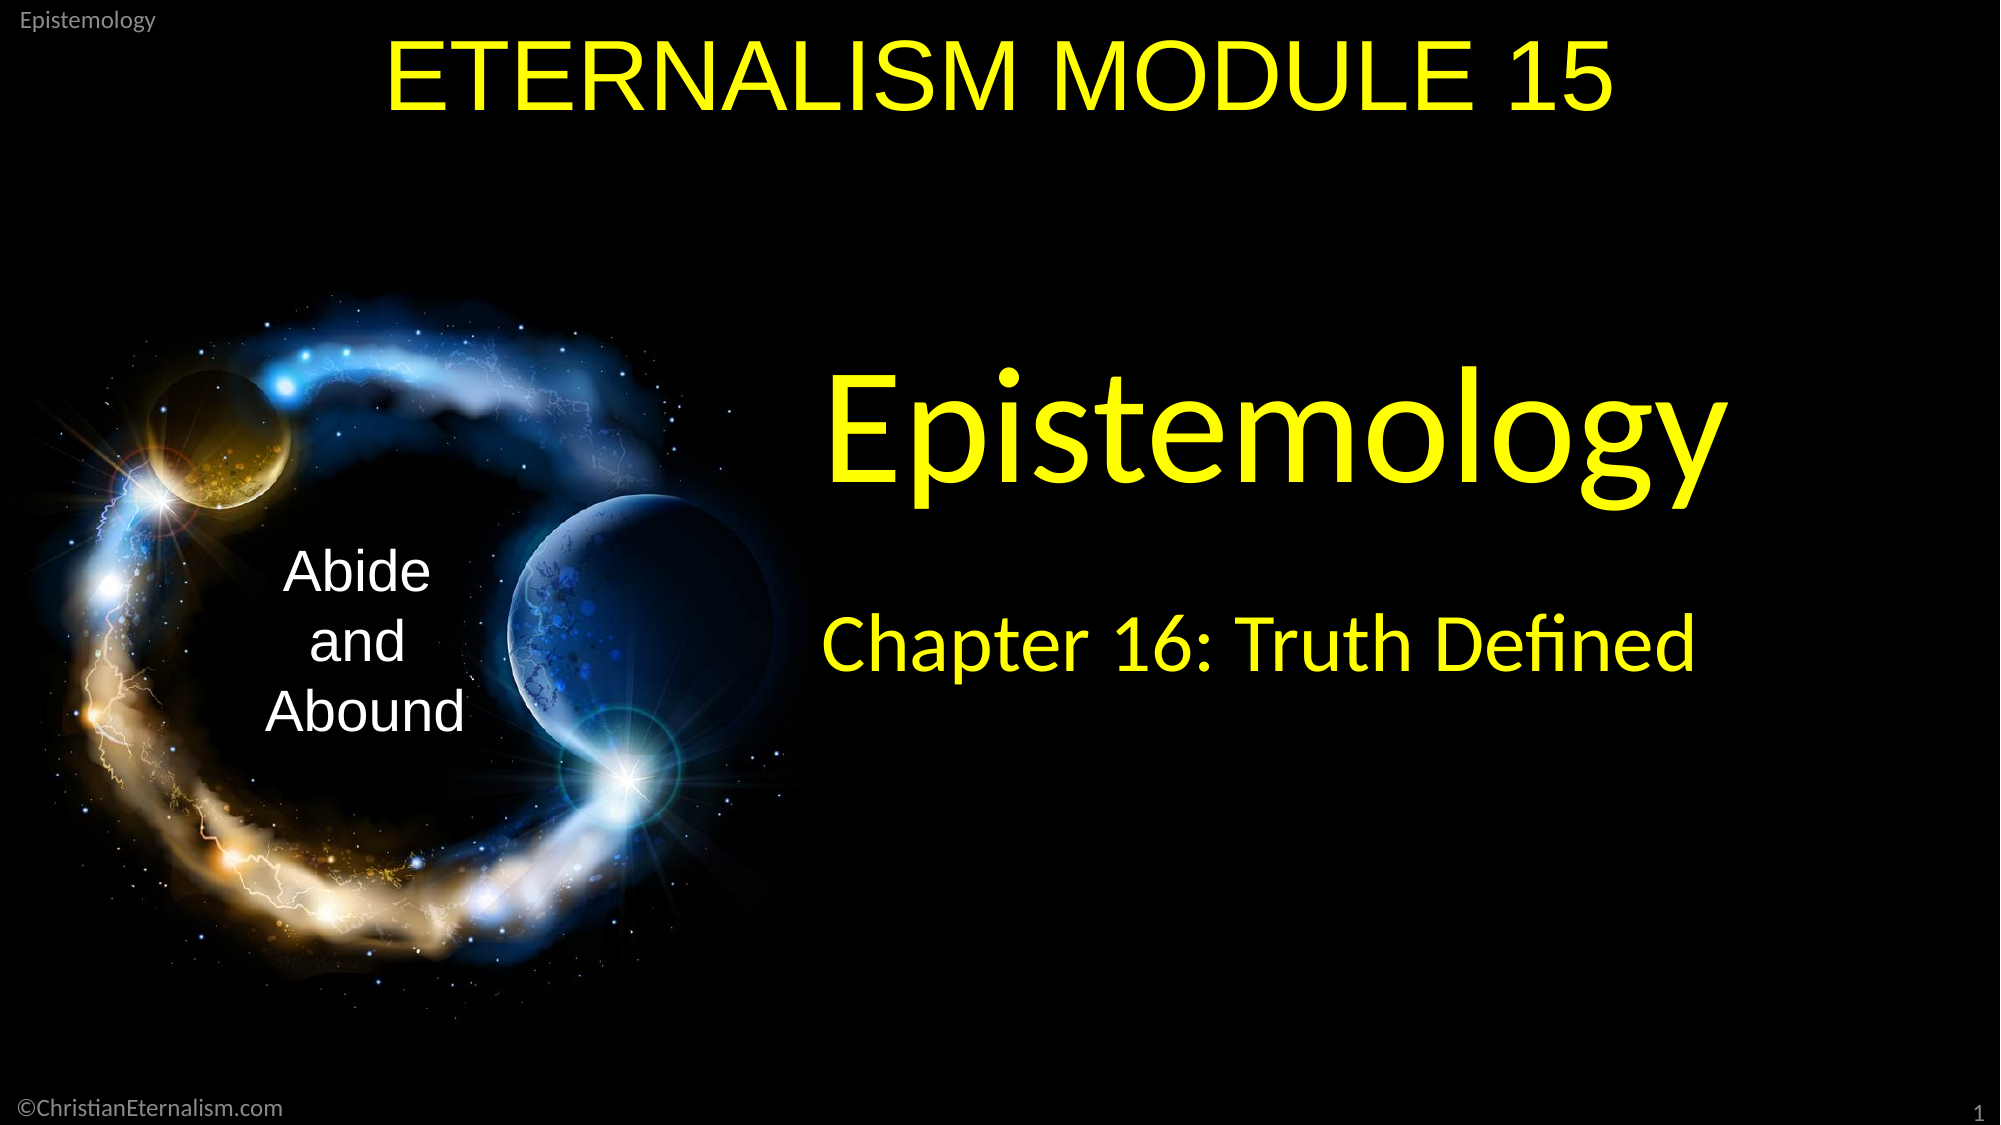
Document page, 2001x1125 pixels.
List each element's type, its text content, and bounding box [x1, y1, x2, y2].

text_box ETERNALISM MODULE 15 [0, 2, 2000, 138]
footer ©ChristianEternalism.com [0, 1087, 300, 1125]
text_box Epistemology [812, 308, 1947, 524]
text_box Chapter 16: Truth Defined [812, 581, 1999, 696]
picture [1, 236, 808, 1042]
slide_number 1 [1916, 1097, 2000, 1125]
